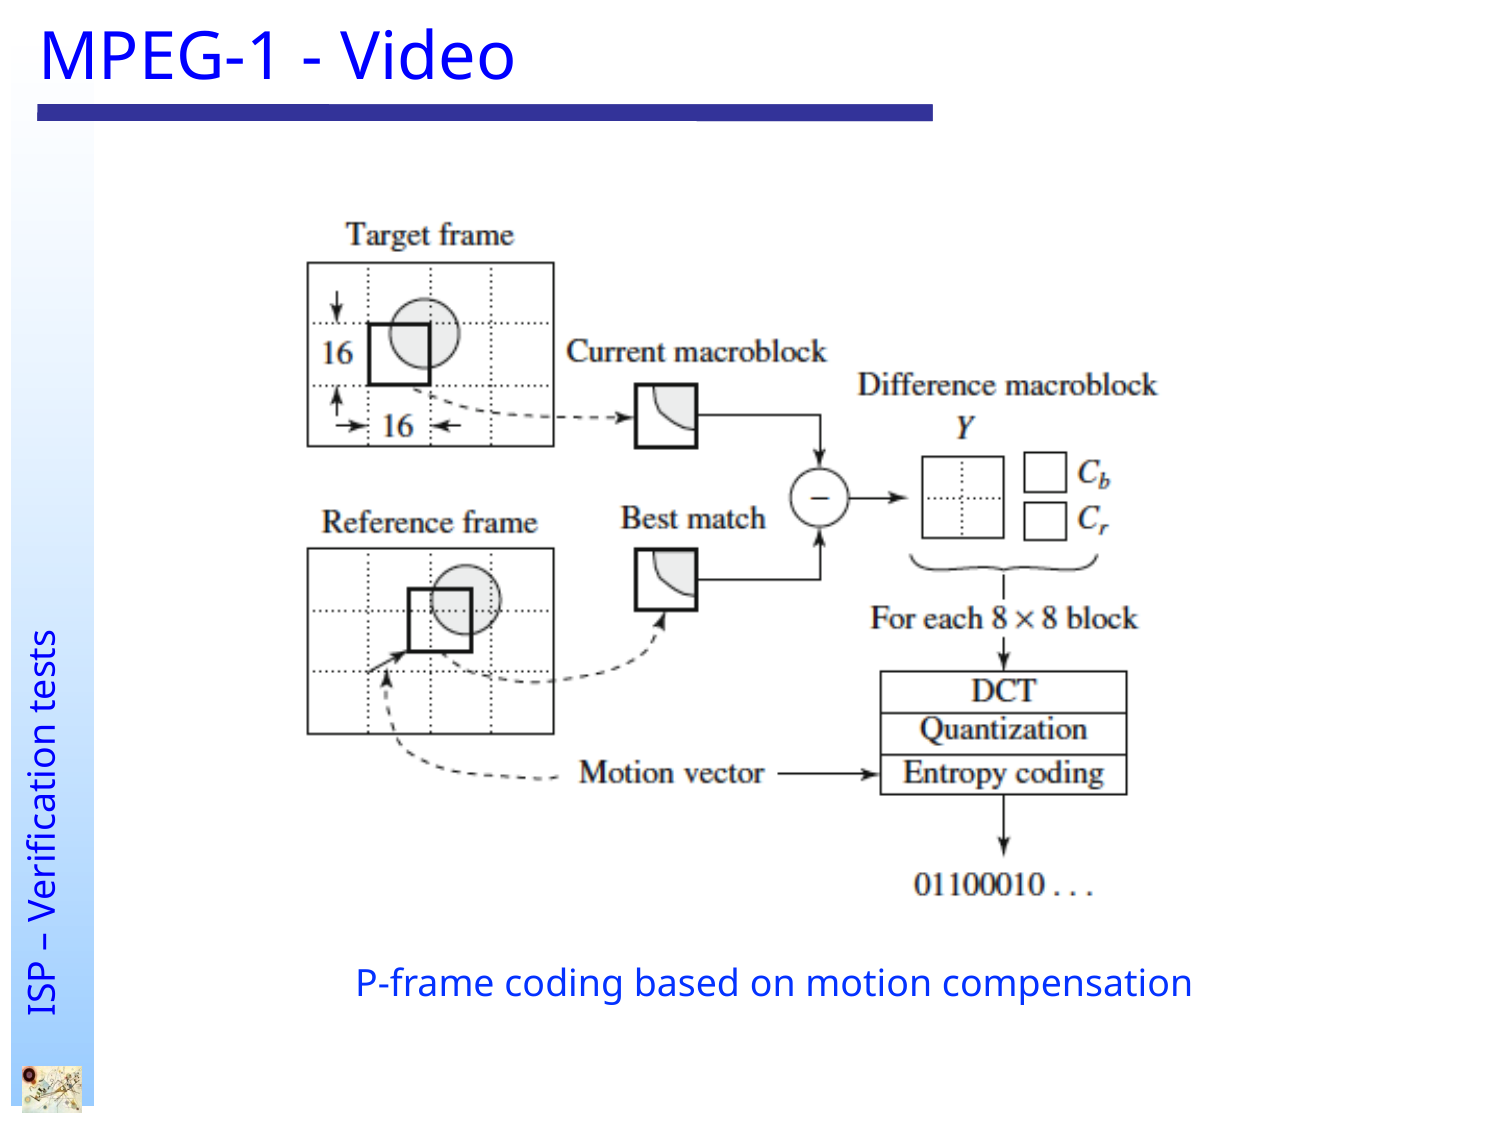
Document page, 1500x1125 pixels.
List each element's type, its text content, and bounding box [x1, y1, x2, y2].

picture [225, 205, 1275, 920]
text_box P-frame coding based on motion compensation [340, 951, 1209, 1012]
picture [22, 1066, 82, 1113]
title MPEG-1 - Video [23, 4, 1414, 101]
